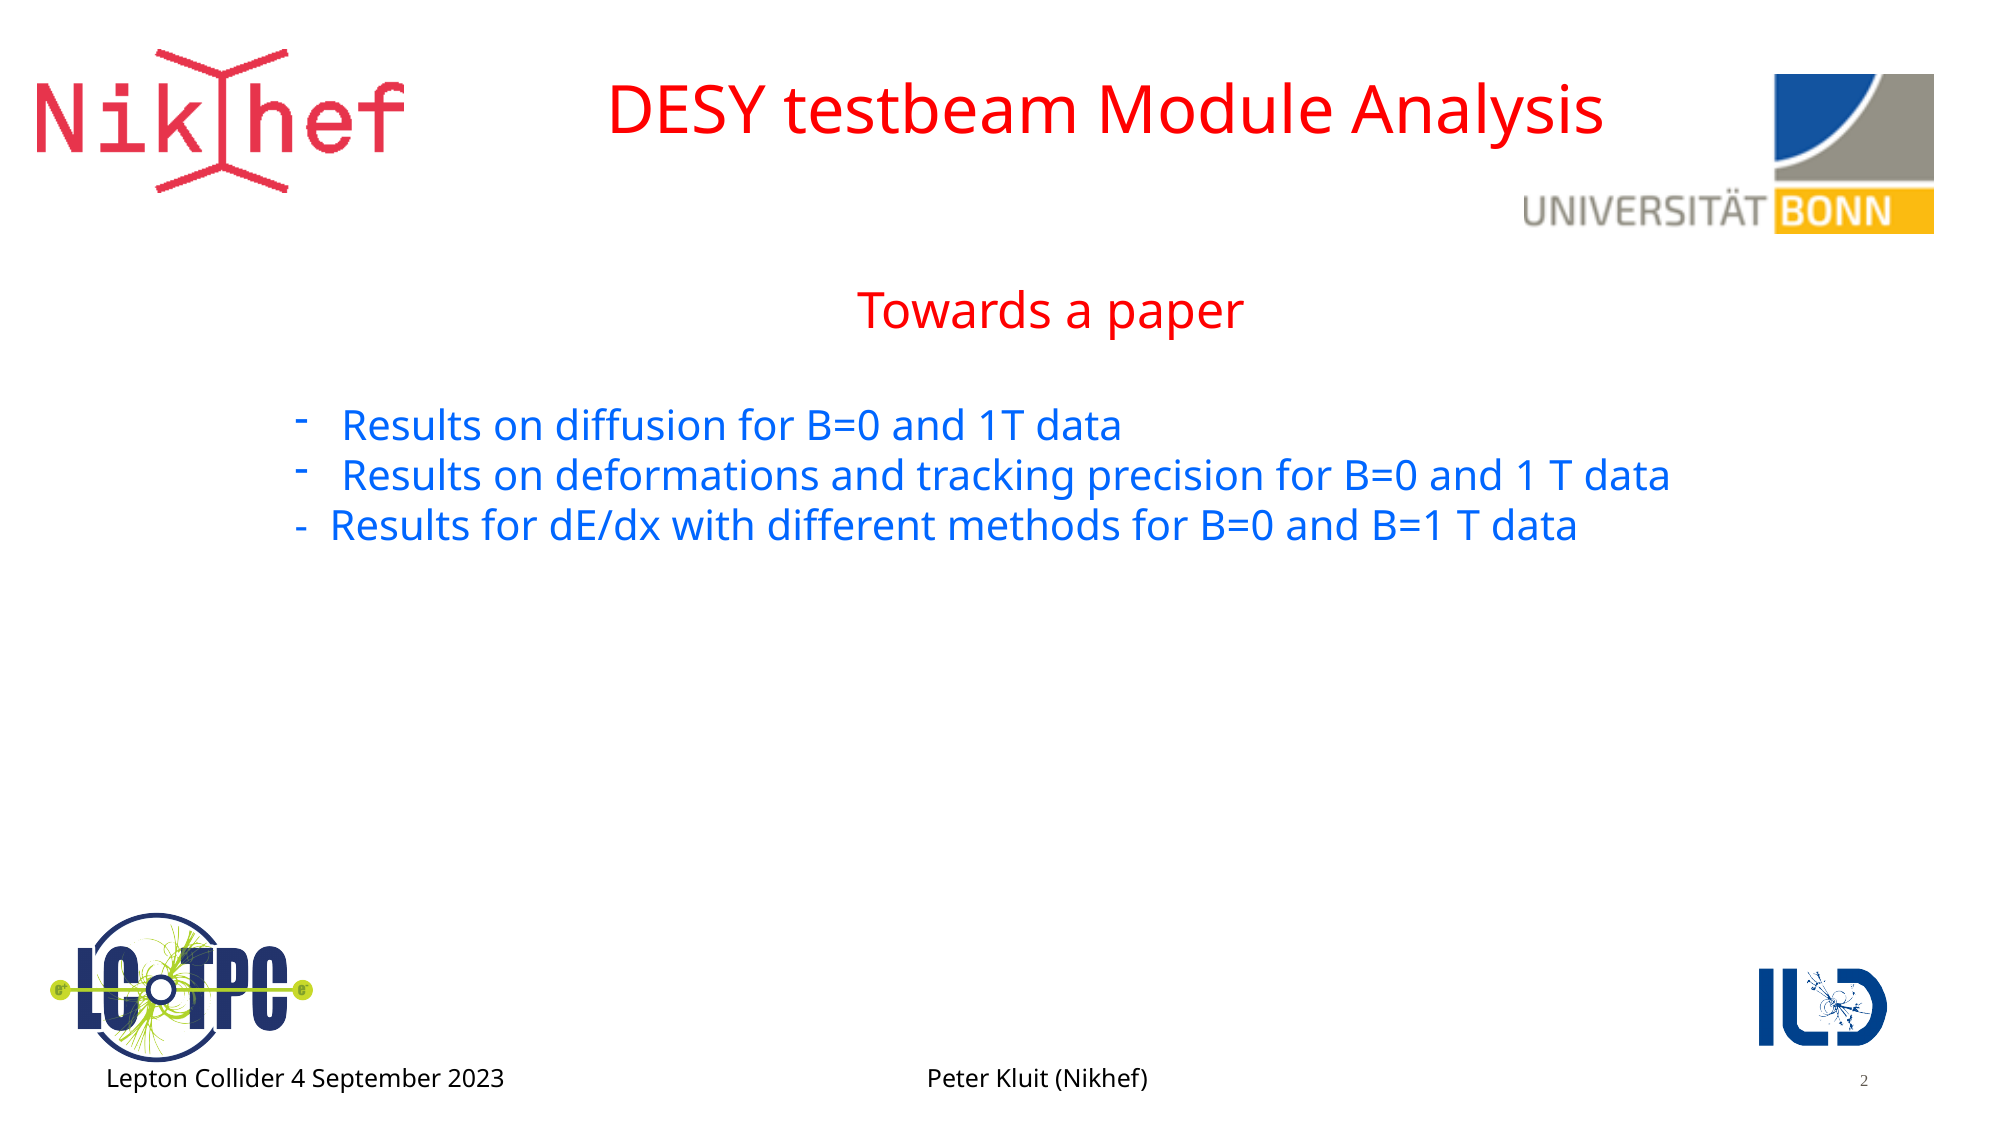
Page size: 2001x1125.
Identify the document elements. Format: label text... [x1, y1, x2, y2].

picture [37, 49, 404, 194]
picture [49, 912, 313, 1063]
text_box Towards a paper Results on diffusion for B=0 and 1T data Results on deformations and tracking precision for B=0 and 1 T data - Results for dE/dx with different methods for B=0 and B=1 T data [279, 271, 1824, 557]
picture [1733, 949, 1913, 1065]
text_box DESY testbeam Module Analysis [591, 59, 1622, 155]
picture [1524, 74, 1934, 234]
